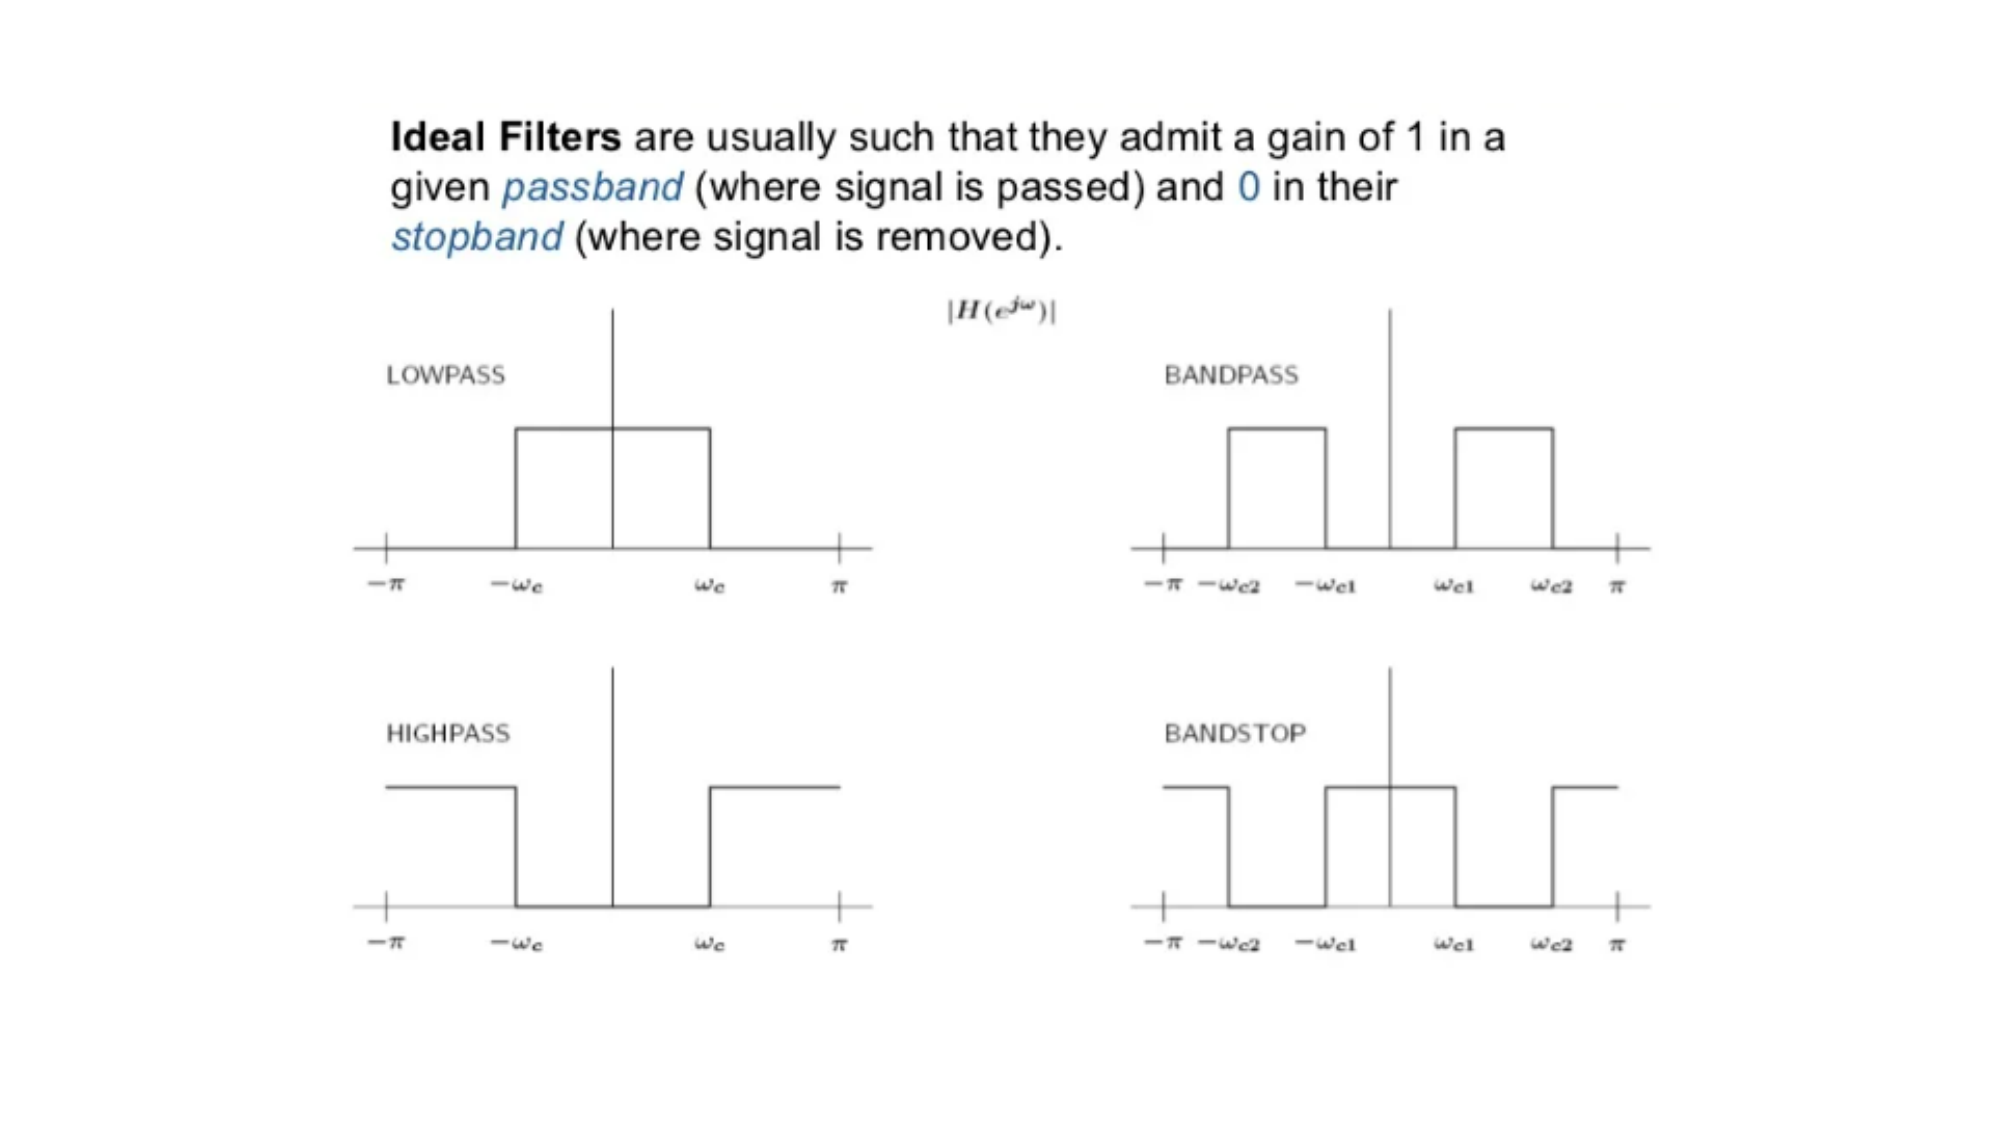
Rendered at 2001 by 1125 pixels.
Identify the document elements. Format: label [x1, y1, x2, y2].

picture [331, 103, 1688, 974]
